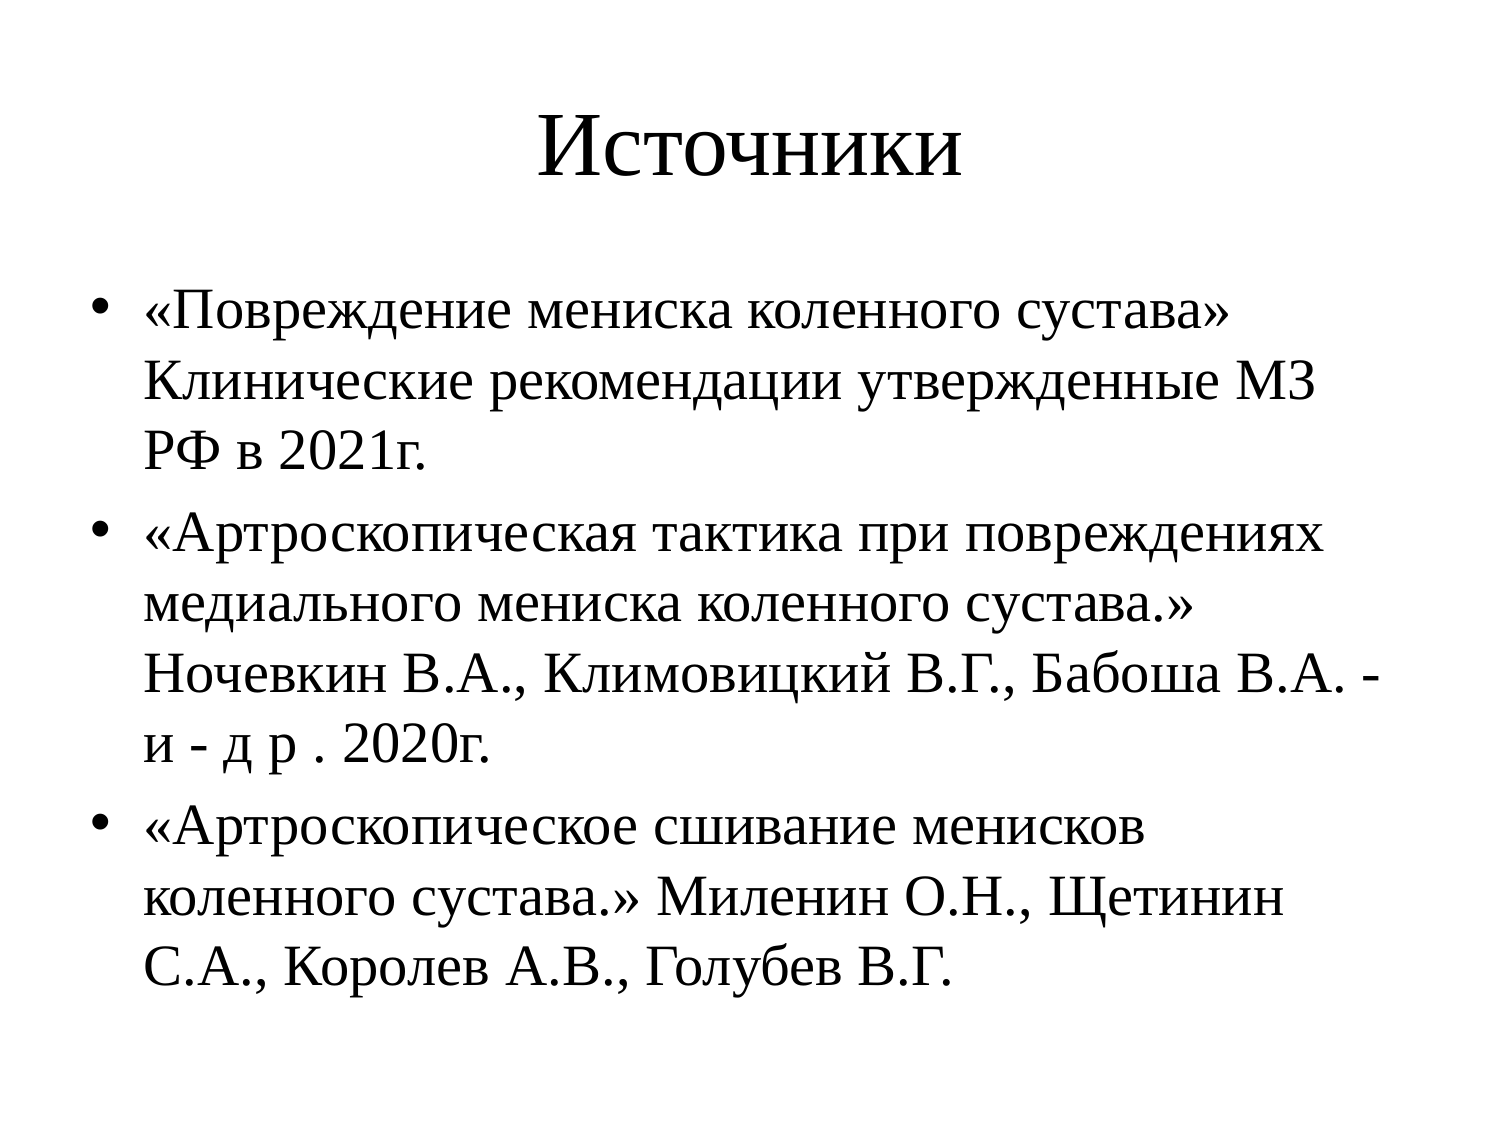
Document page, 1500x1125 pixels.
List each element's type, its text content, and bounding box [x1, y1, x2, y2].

list «Повреждение мениска коленного сустава» Клинические рекомендации утвержденные МЗ РФ в 2021г. «Артроскопическая тактика при повреждениях медиального мениска коленного сустава.» Ночевкин В.А., Климовицкий В.Г., Бабоша В.А. - и - д р . 2020г. «Артроскопическое сшивание менисков коленного сустава.» Миленин О.Н., Щетинин С.А., Королев А.В., Голубев В.Г. [75, 262, 1425, 1005]
title Источники [75, 45, 1425, 233]
